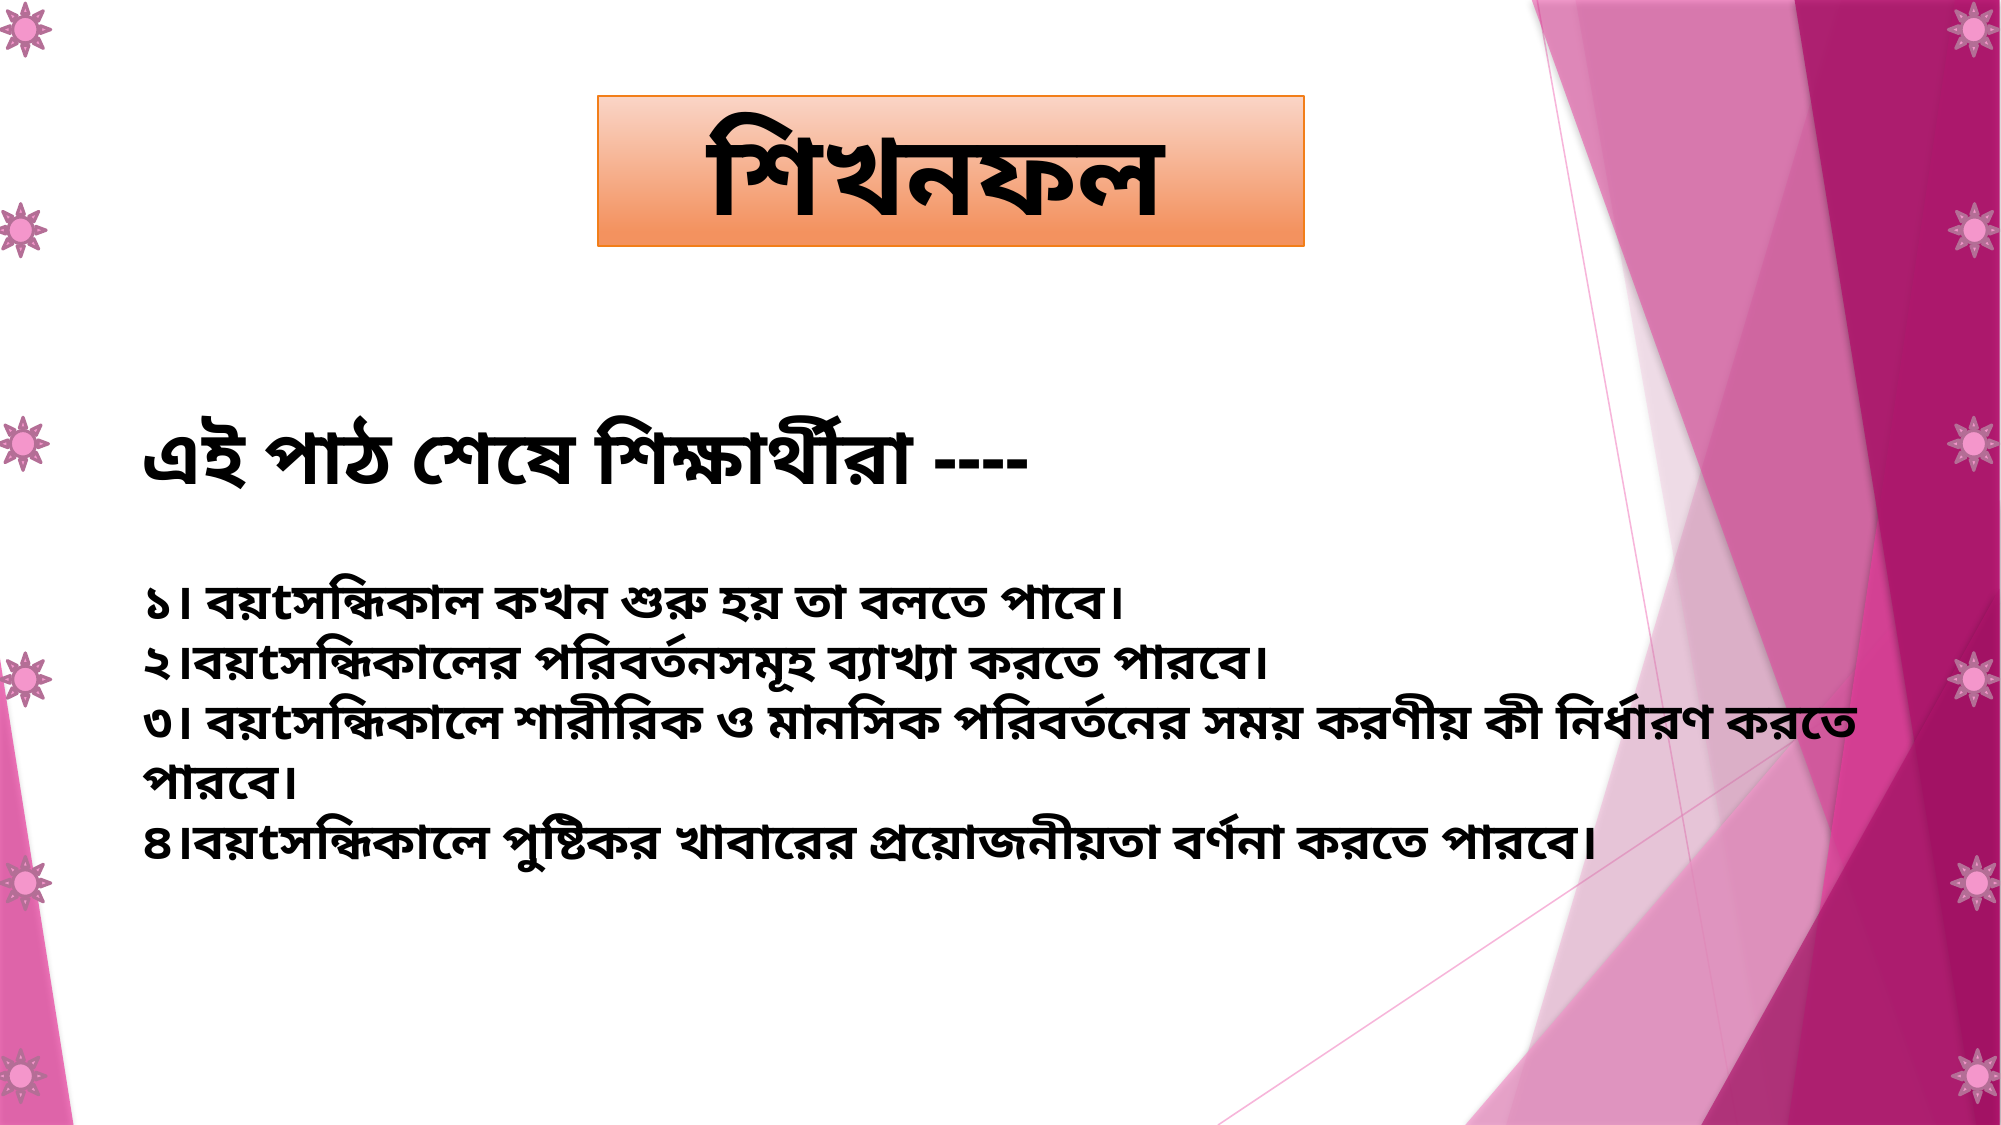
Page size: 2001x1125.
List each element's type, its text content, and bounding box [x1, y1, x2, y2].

text_box শিখনফল [597, 95, 1305, 247]
text_box এই পাঠ শেষে শিক্ষার্থীরা ---- ১। বয়tসন্ধিকাল কখন শুরু হয় তা বলতে পাবে। ২।বয়tসন্ধিকালের পরিবর্তনসমূহ ব্যাখ্যা করতে পারবে। ৩। বয়tসন্ধিকালে শারীরিক ও মানসিক পরিবর্তনের সময় করণীয় কী নির্ধারণ করতে পারবে। ৪।বয়tসন্ধিকালে পুষ্টিকর খাবারের প্রয়োজনীয়তা বর্ণনা করতে পারবে। [127, 331, 1894, 967]
